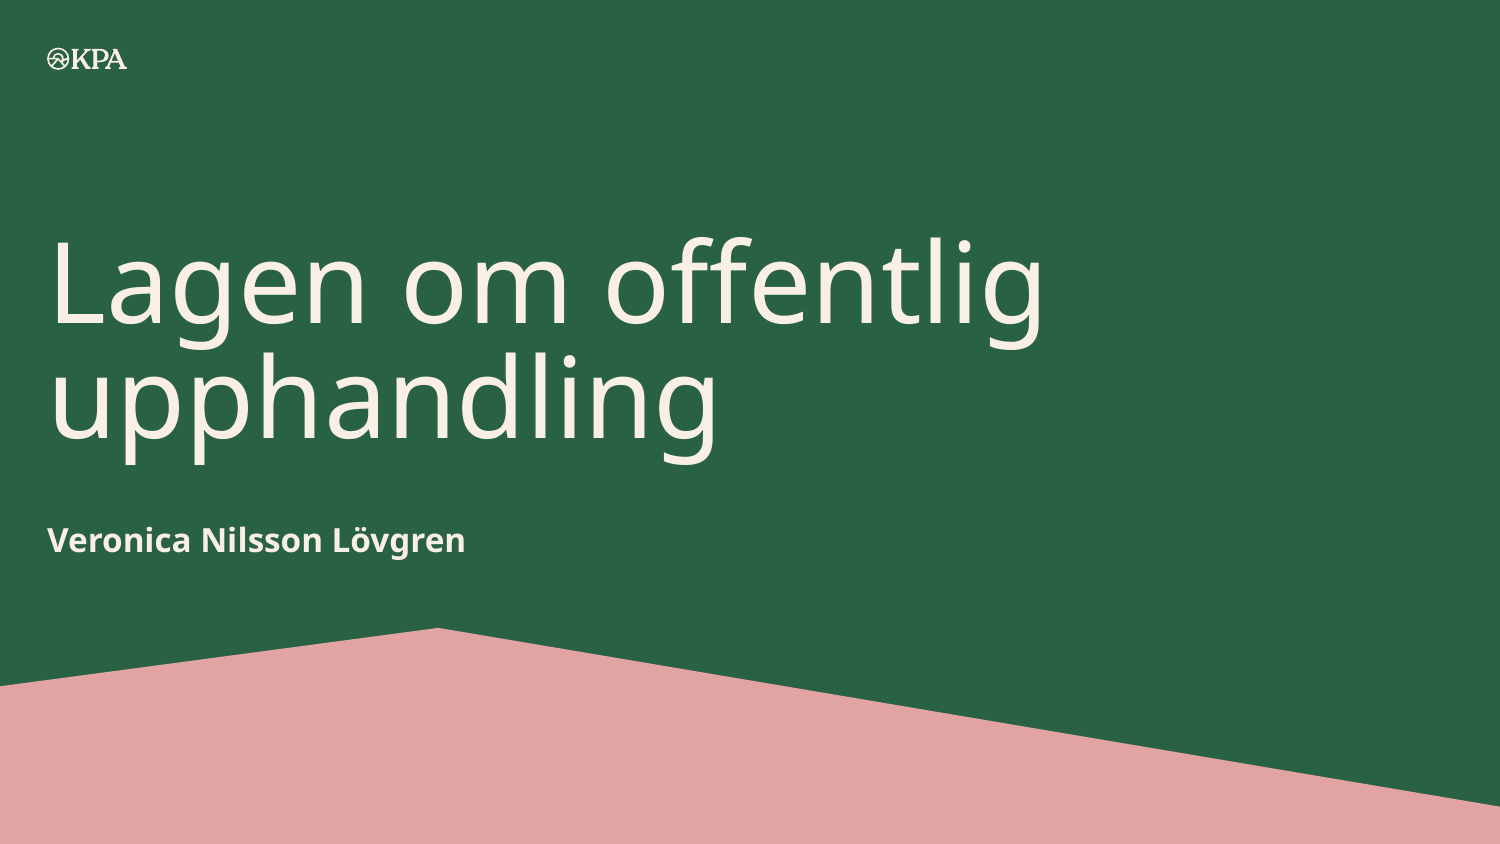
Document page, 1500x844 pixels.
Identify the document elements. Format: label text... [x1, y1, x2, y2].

title Lagen om offentlig upphandling [47, 127, 1347, 462]
subtitle Veronica Nilsson Lövgren [47, 515, 1347, 617]
